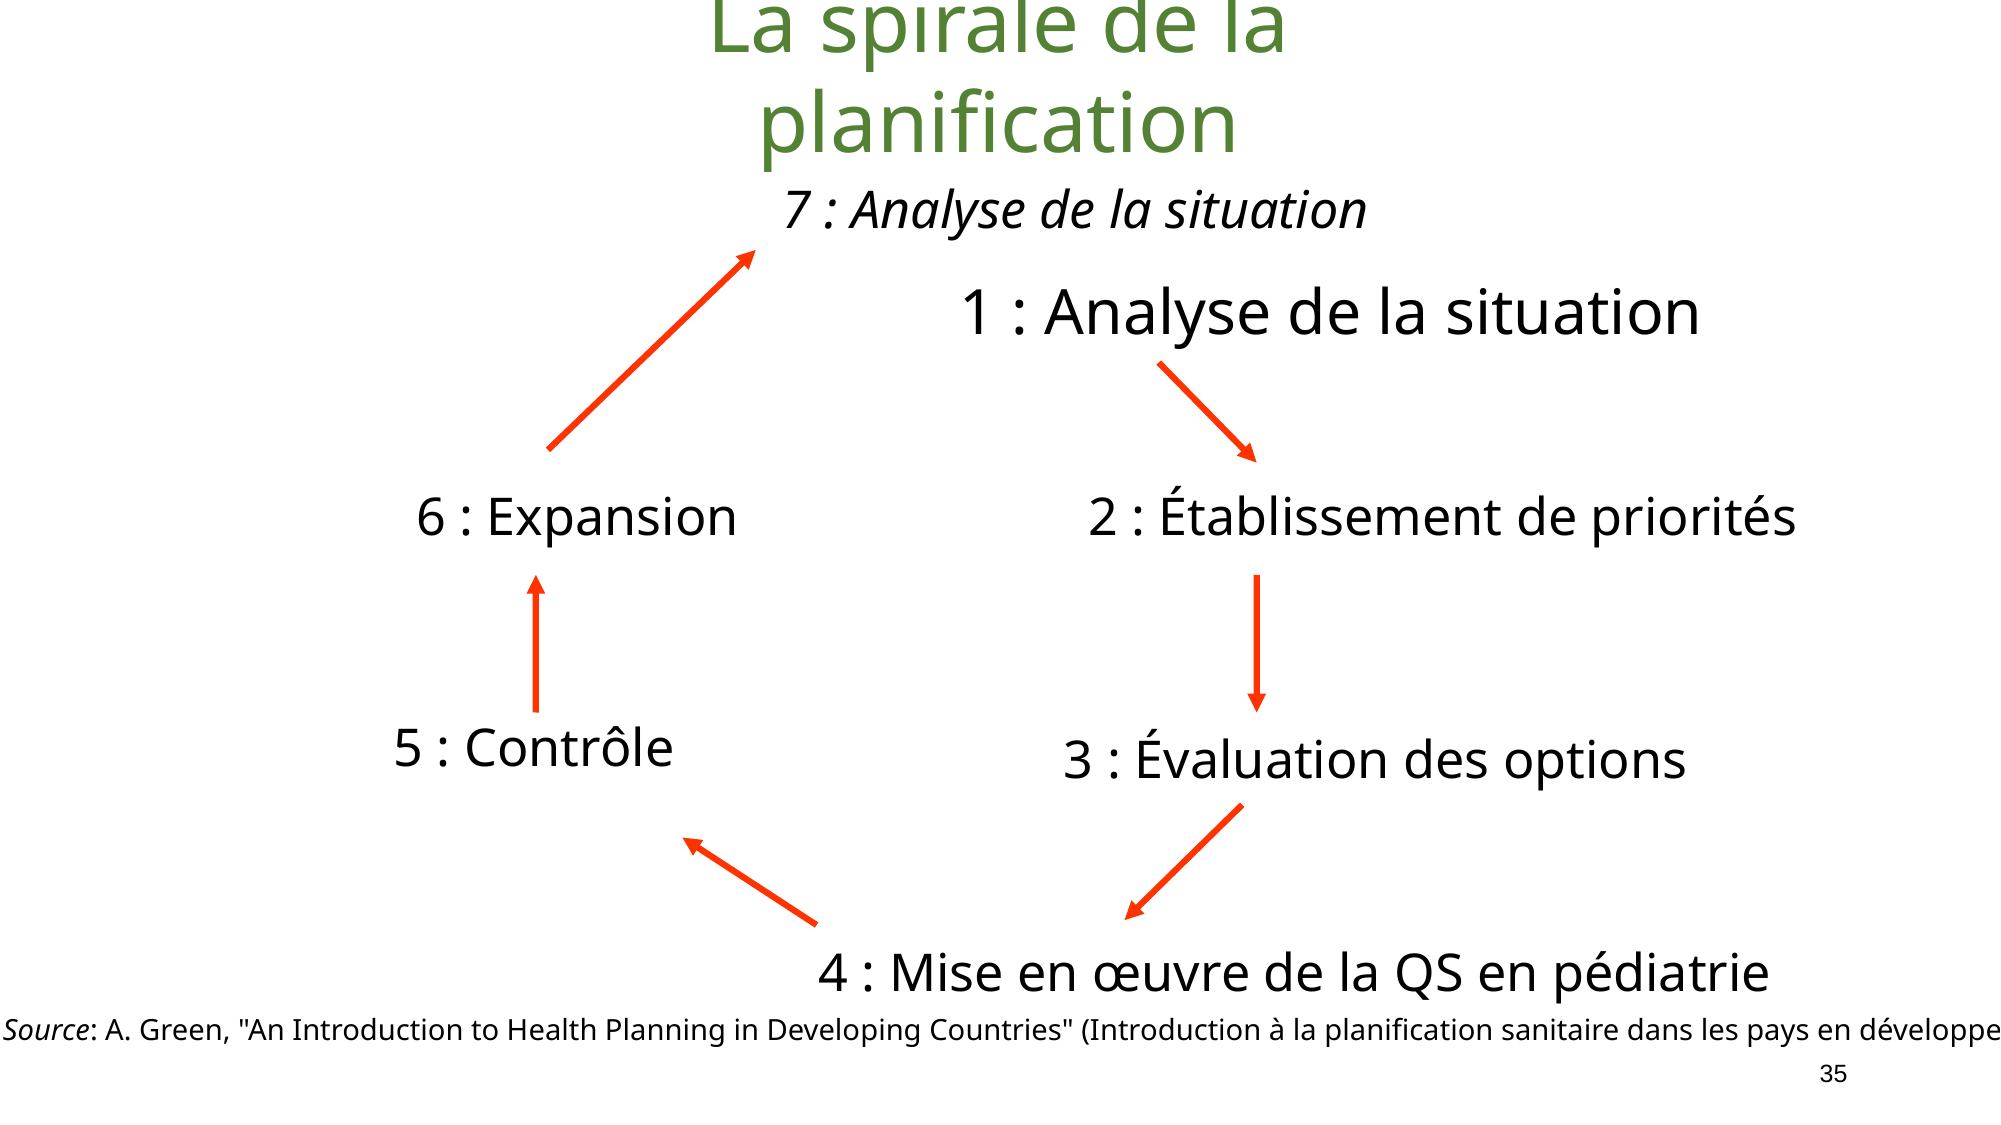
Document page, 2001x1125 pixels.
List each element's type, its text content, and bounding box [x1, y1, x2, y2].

text_box [529, 574, 543, 713]
text_box [1158, 362, 1257, 463]
text_box 1 : Analyse de la situation [944, 264, 1554, 356]
text_box [547, 249, 756, 450]
text_box 4 : Mise en œuvre de la QS en pédiatrie [803, 931, 1664, 1012]
text_box La spirale de la planification [467, 0, 1531, 151]
text_box 2 : Établissement de priorités [1073, 476, 1491, 556]
text_box 5 : Contrôle [360, 706, 708, 787]
text_box [682, 837, 817, 926]
text_box [249, 44, 1741, 1057]
text_box 6 : Expansion [401, 476, 754, 556]
text_box [1124, 804, 1243, 921]
slide_number 35 [1412, 1042, 1863, 1103]
text_box Source: A. Green, "An Introduction to Health Planning in Developing Countries" (Introduction à la planification sanitaire dans les pays en développement) [0, 1004, 1316, 1064]
text_box 3 : Évaluation des options [1049, 719, 1547, 799]
text_box [1250, 574, 1263, 713]
text_box 7 : Analyse de la situation [767, 169, 1291, 249]
